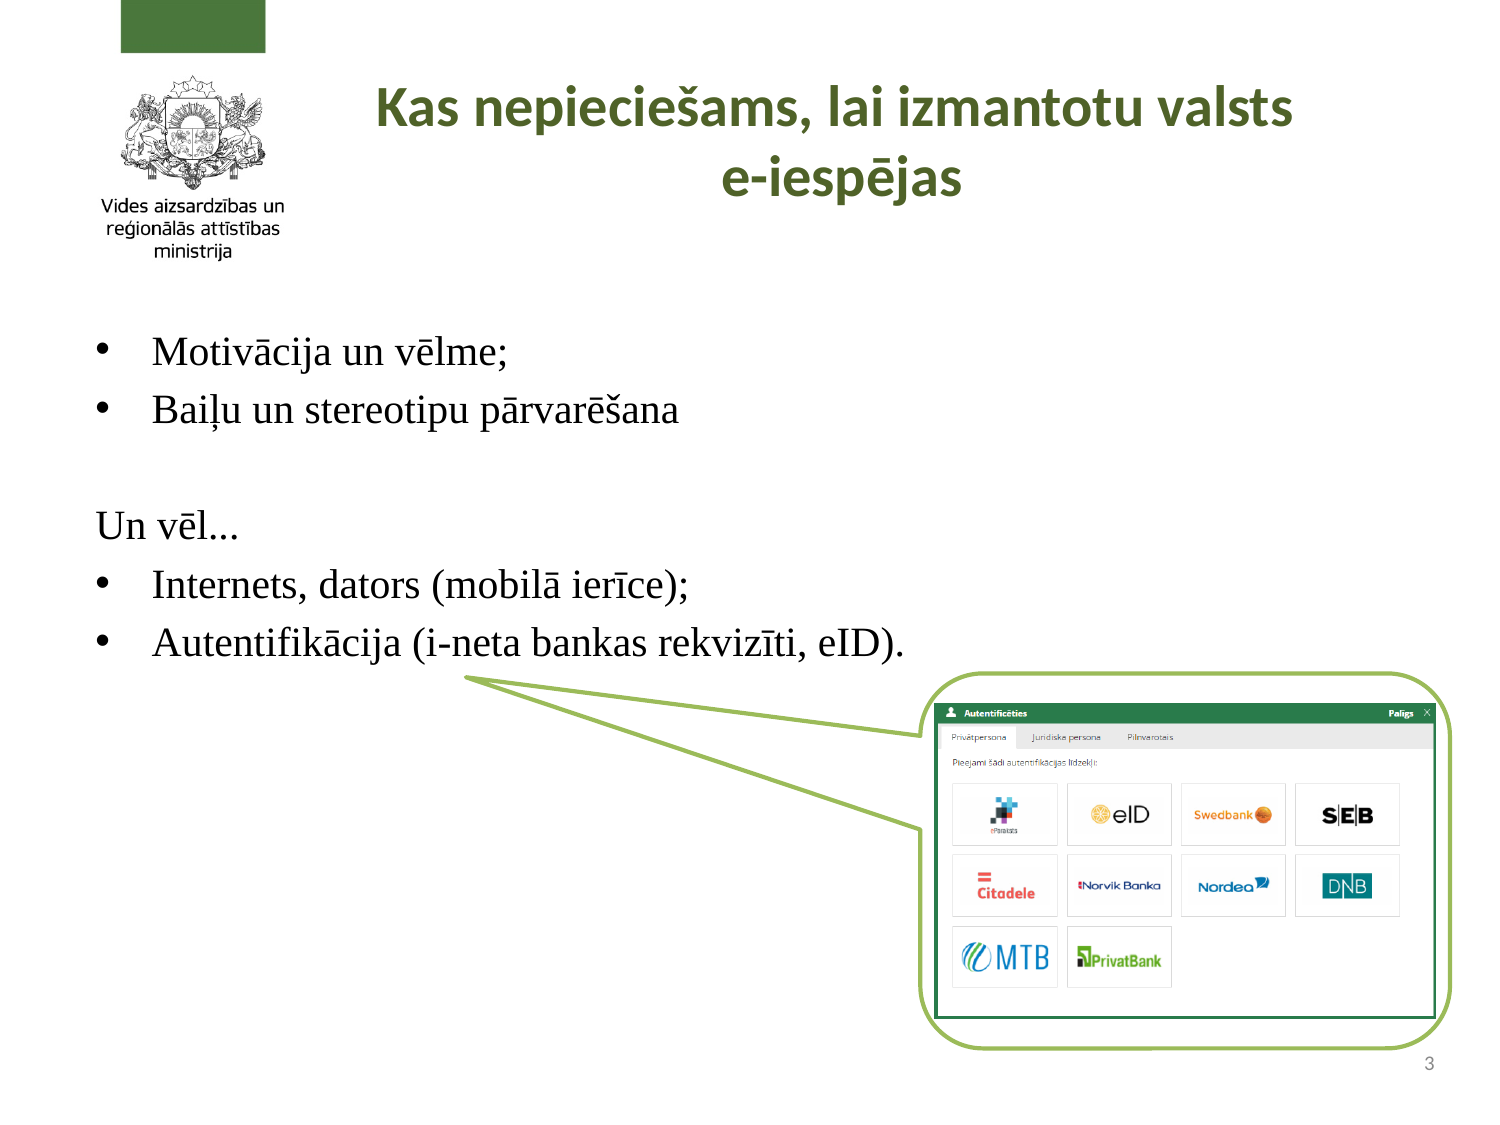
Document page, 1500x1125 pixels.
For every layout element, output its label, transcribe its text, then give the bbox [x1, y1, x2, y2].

picture [48, 0, 338, 321]
slide_number 3 [1400, 1037, 1450, 1088]
text_box [463, 671, 1453, 1051]
picture [934, 702, 1436, 1019]
list Motivācija un vēlme; Baiļu un stereotipu pārvarēšana Un vēl... Internets, dators (mobilā ierīce); Autentifikācija (i-neta bankas rekvizīti, eID). [79, 315, 1400, 861]
title Kas nepieciešams, lai izmantotu valsts e-iespējas [341, 60, 1343, 231]
